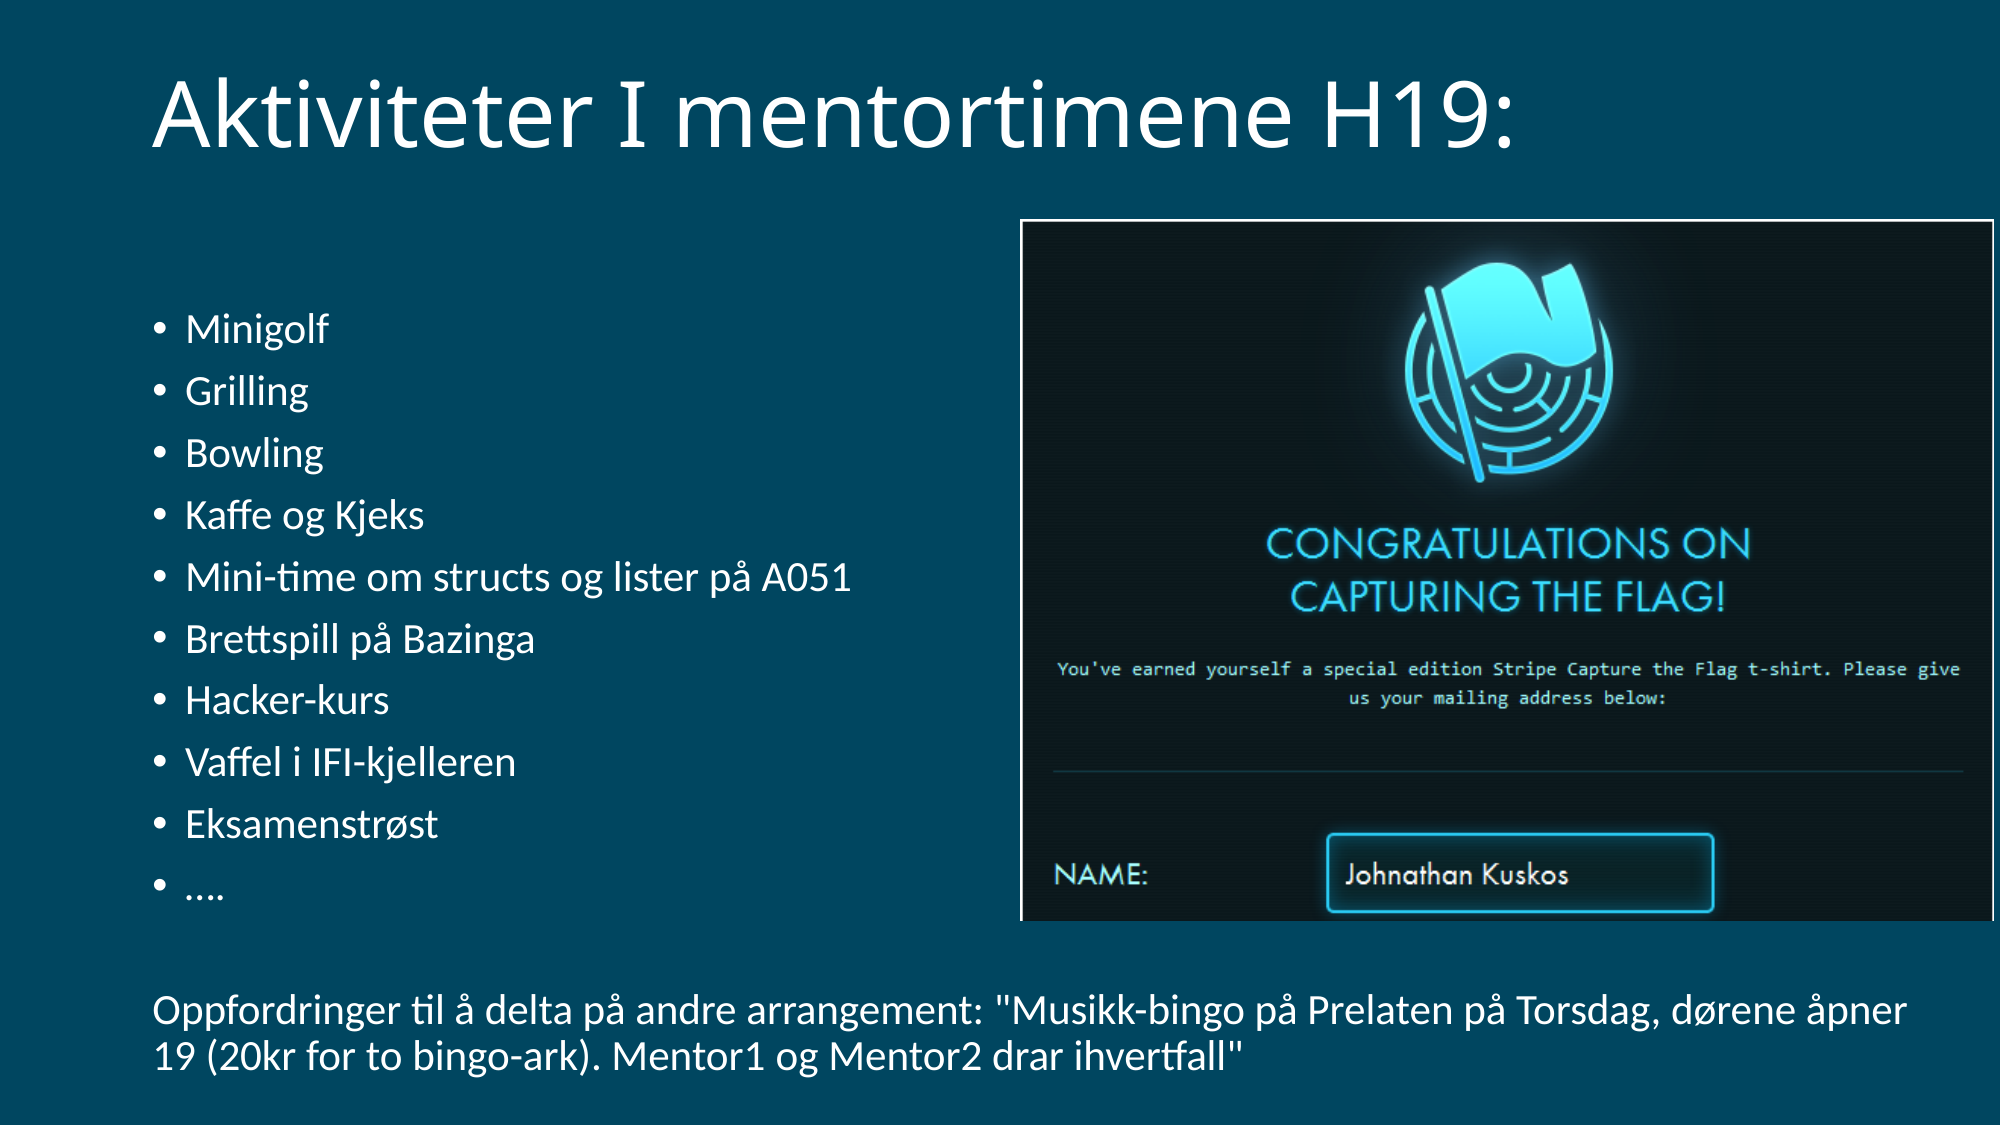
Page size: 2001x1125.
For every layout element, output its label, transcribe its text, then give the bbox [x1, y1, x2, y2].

list Minigolf Grilling Bowling Kaffe og Kjeks Mini-time om structs og lister på A051 Brettspill på Bazinga Hacker-kurs Vaffel i IFI-kjelleren Eksamenstrøst …. Oppfordringer til å delta på andre arrangement: "Musikk-bingo på Prelaten på Torsdag, dørene åpner 19 (20kr for to bingo-ark). Mentor1 og Mentor2 drar ihvertfall" [137, 299, 1953, 1095]
title Aktiviteter I mentortimene H19: [137, 8, 1863, 227]
picture [1021, 220, 1993, 920]
